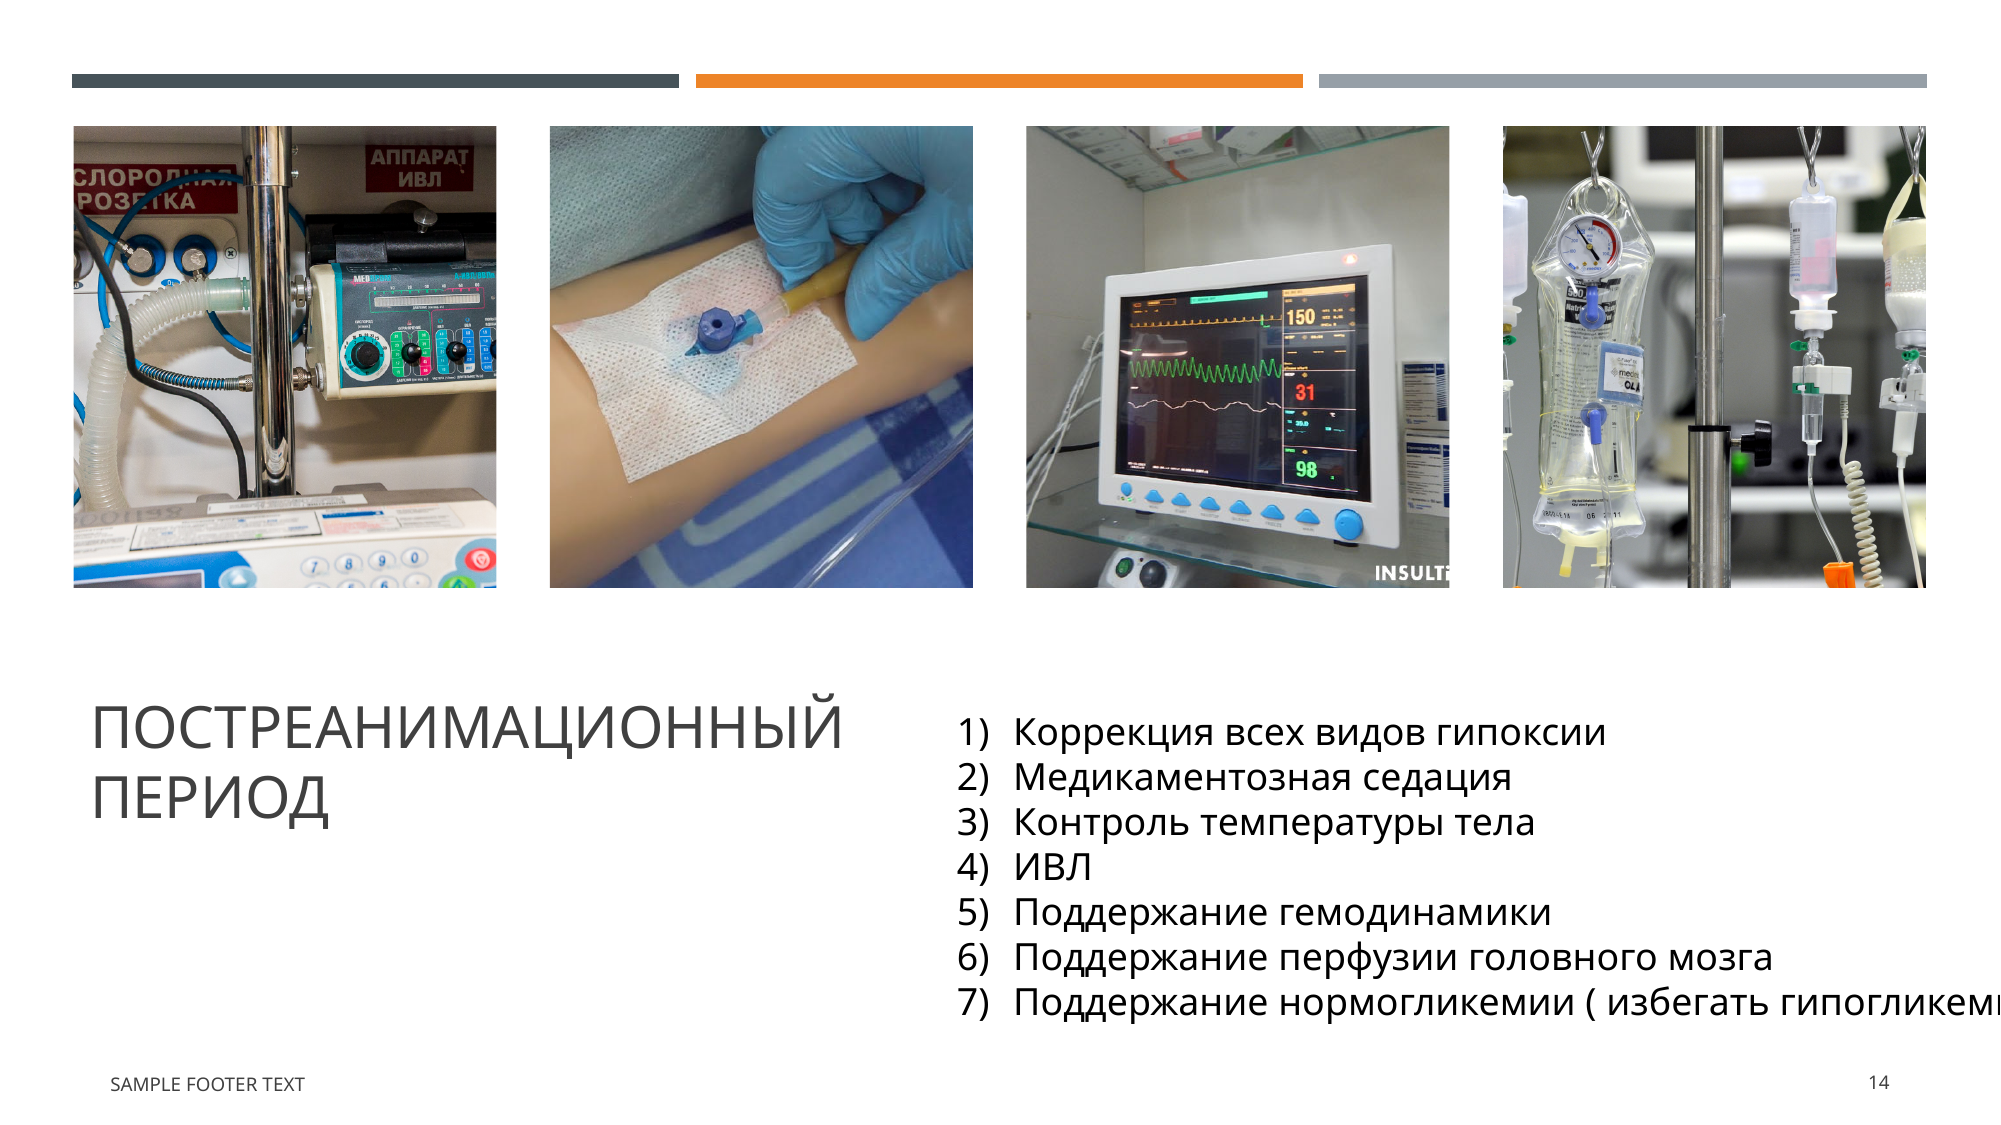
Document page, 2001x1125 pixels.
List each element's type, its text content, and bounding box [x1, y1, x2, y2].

footer Sample Footer Text [95, 1053, 942, 1114]
picture [1502, 125, 1927, 589]
text_box Коррекция всех видов гипоксии Медикаментозная седация Контроль температуры тела ИВЛ Поддержание гемодинамики Поддержание перфузии головного мозга Поддержание нормогликемии ( избегать гипогликемии ) [942, 700, 2000, 1125]
picture [72, 125, 498, 589]
picture [549, 125, 974, 589]
picture [1025, 125, 1450, 589]
title Постреанимационный период [75, 607, 966, 915]
